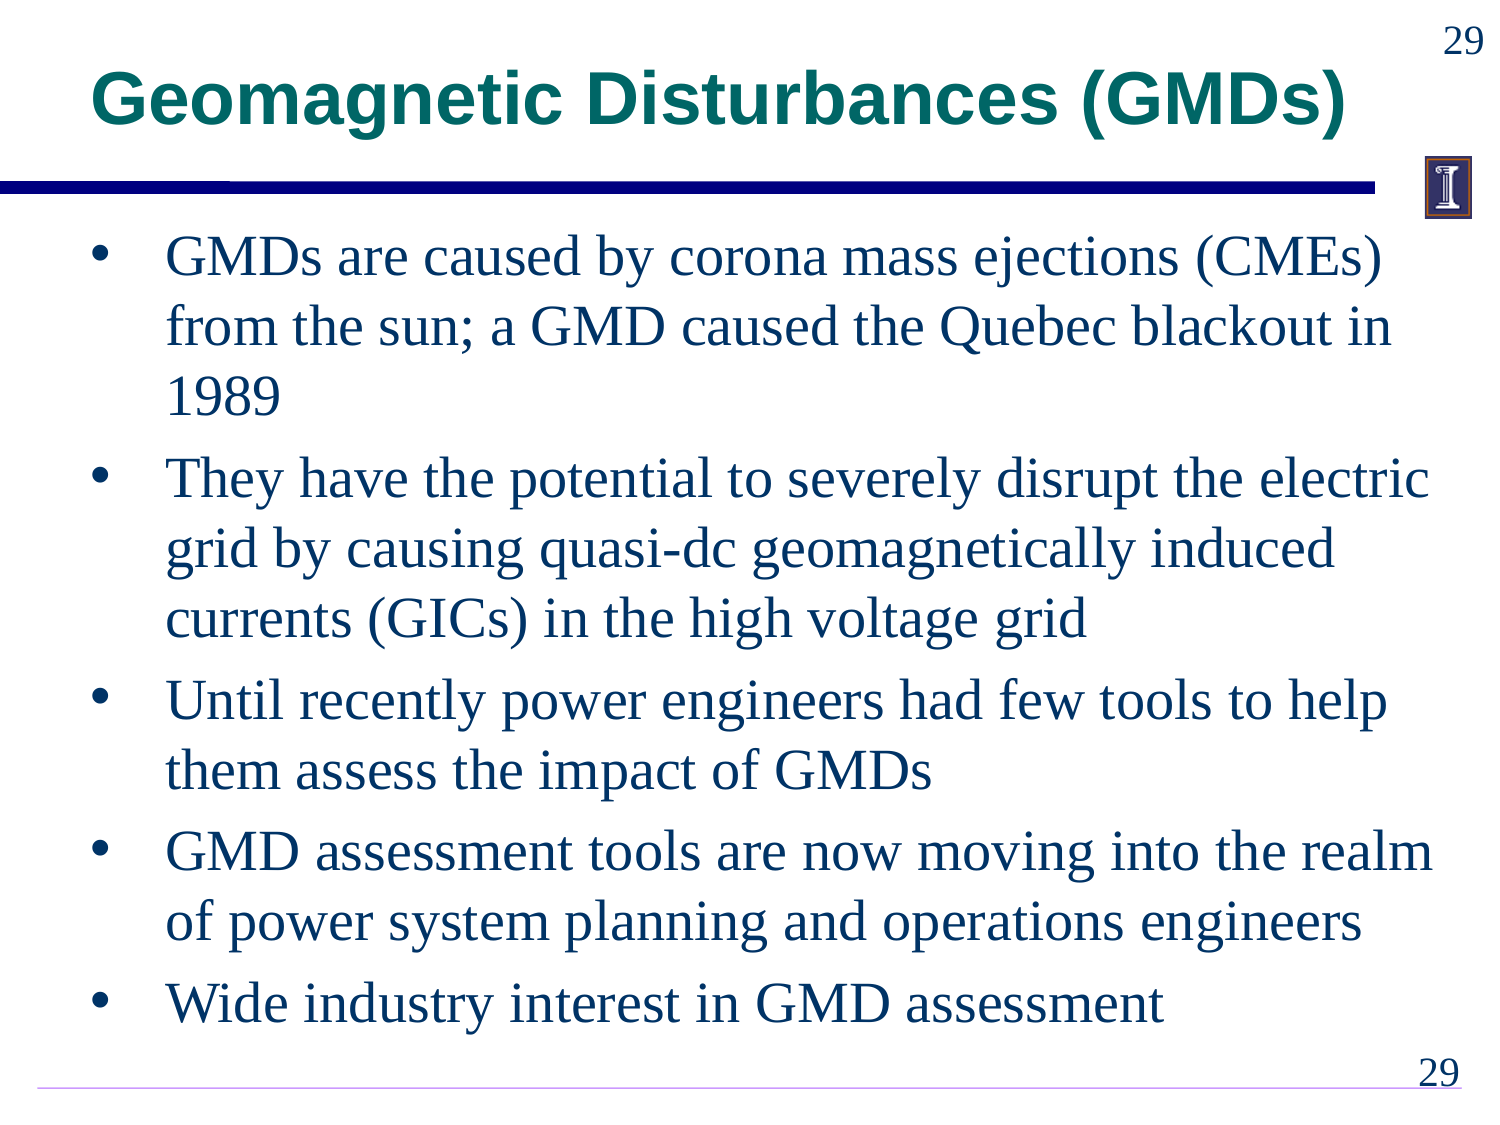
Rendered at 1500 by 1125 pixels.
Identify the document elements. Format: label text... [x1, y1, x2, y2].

picture [1424, 156, 1472, 209]
text_box 28 [1162, 1037, 1475, 1113]
title Geomagnetic Disturbances (GMDs) [74, 12, 1388, 188]
slide_number 28 [1187, 0, 1500, 76]
list GMDs are caused by corona mass ejections (CMEs) from the sun; a GMD caused the Quebec blackout in 1989 They have the potential to severely disrupt the electric grid by causing quasi-dc geomagnetically induced currents (GICs) in the high voltage grid Until recently power engineers had few tools to help them assess the impact of GMDs GMD assessment tools are now moving into the realm of power system planning and operations engineers Wide industry interest in GMD assessment [74, 209, 1488, 998]
